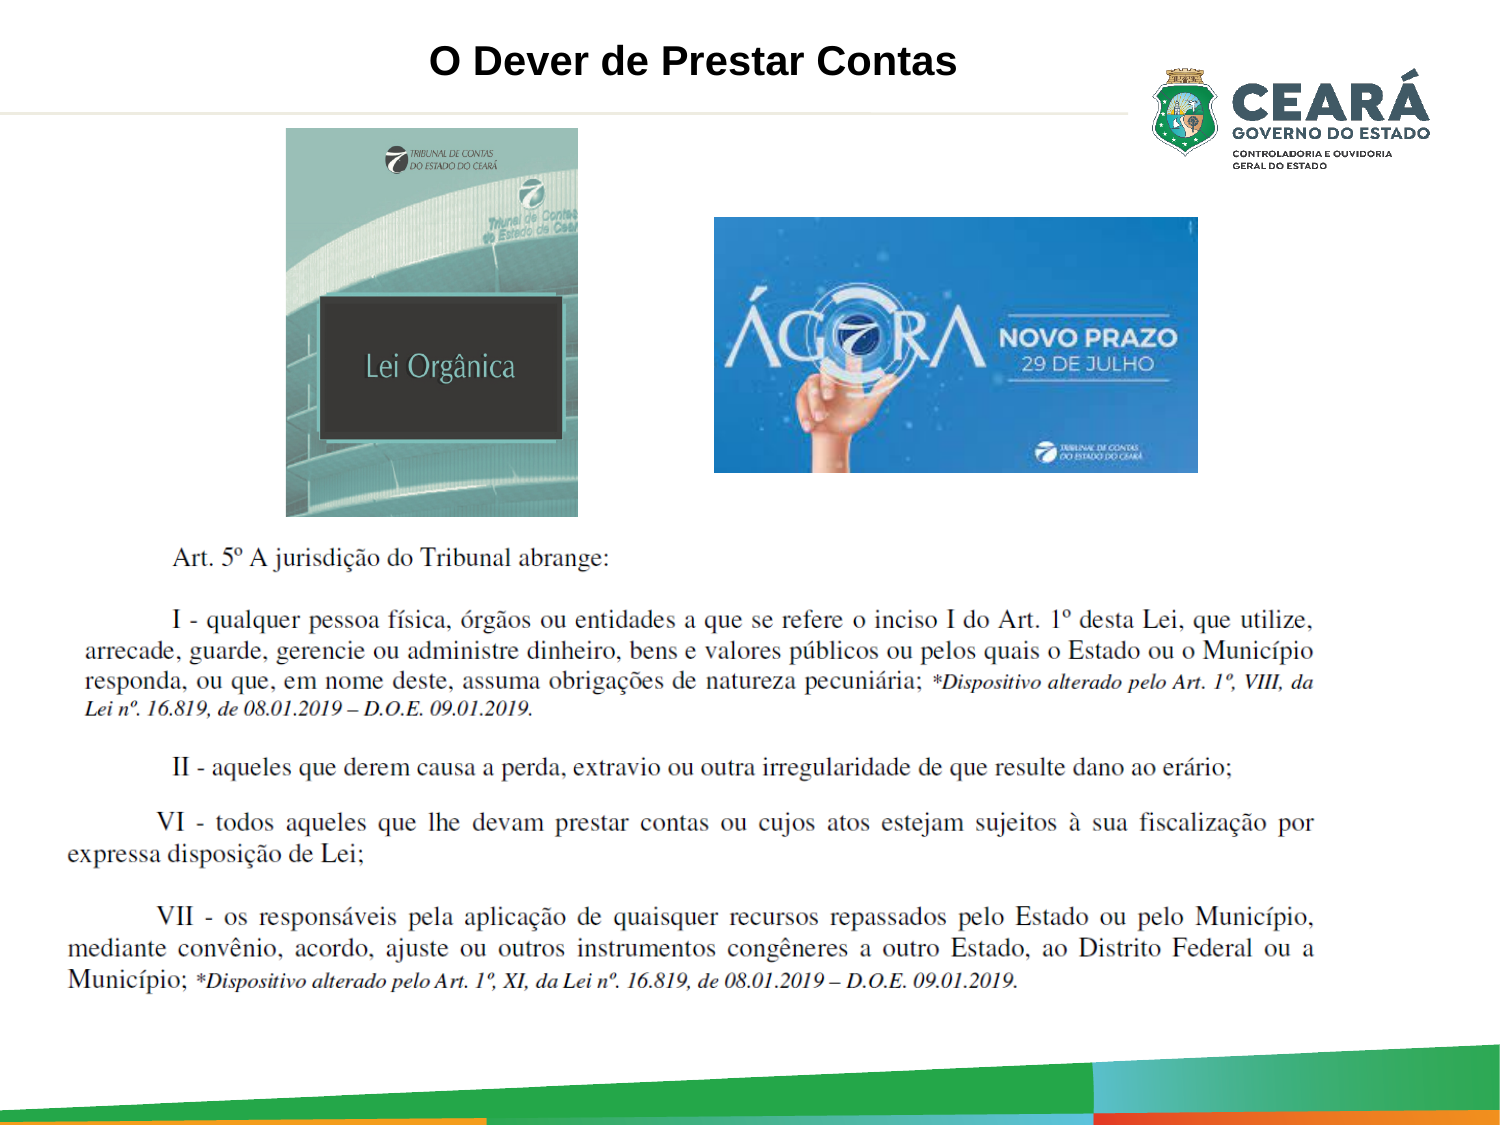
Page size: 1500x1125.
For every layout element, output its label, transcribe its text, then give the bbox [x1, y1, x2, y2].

picture [285, 128, 579, 517]
picture [1127, 42, 1454, 197]
picture [29, 531, 1358, 1011]
picture [714, 217, 1198, 473]
picture [0, 1044, 1500, 1125]
text_box O Dever de Prestar Contas [414, 25, 974, 91]
